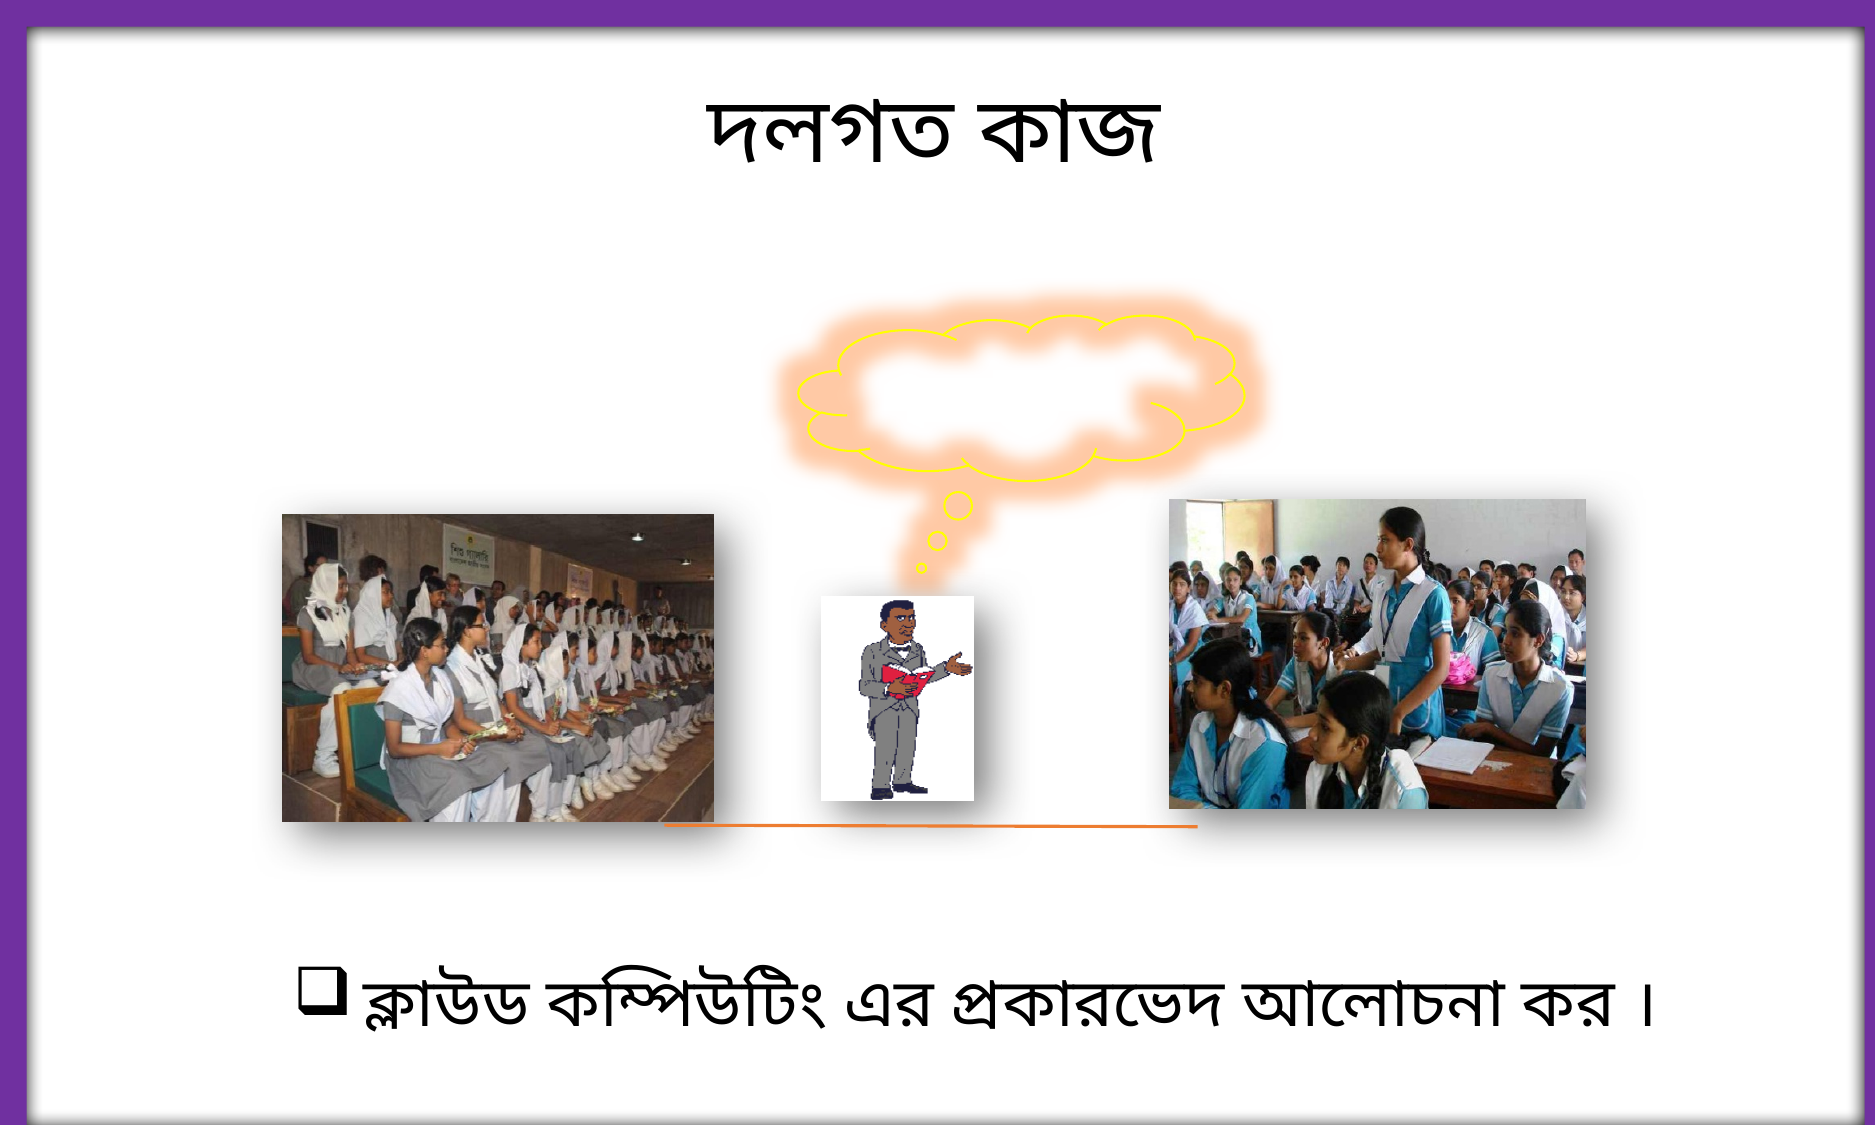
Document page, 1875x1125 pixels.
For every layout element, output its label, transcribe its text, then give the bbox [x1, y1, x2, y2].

text_box ক্লাউড কম্পিউটিং এর প্রকারভেদ আলোচনা কর । [278, 951, 1673, 1047]
text_box দলগত কাজ [692, 63, 1176, 189]
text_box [282, 314, 1586, 827]
